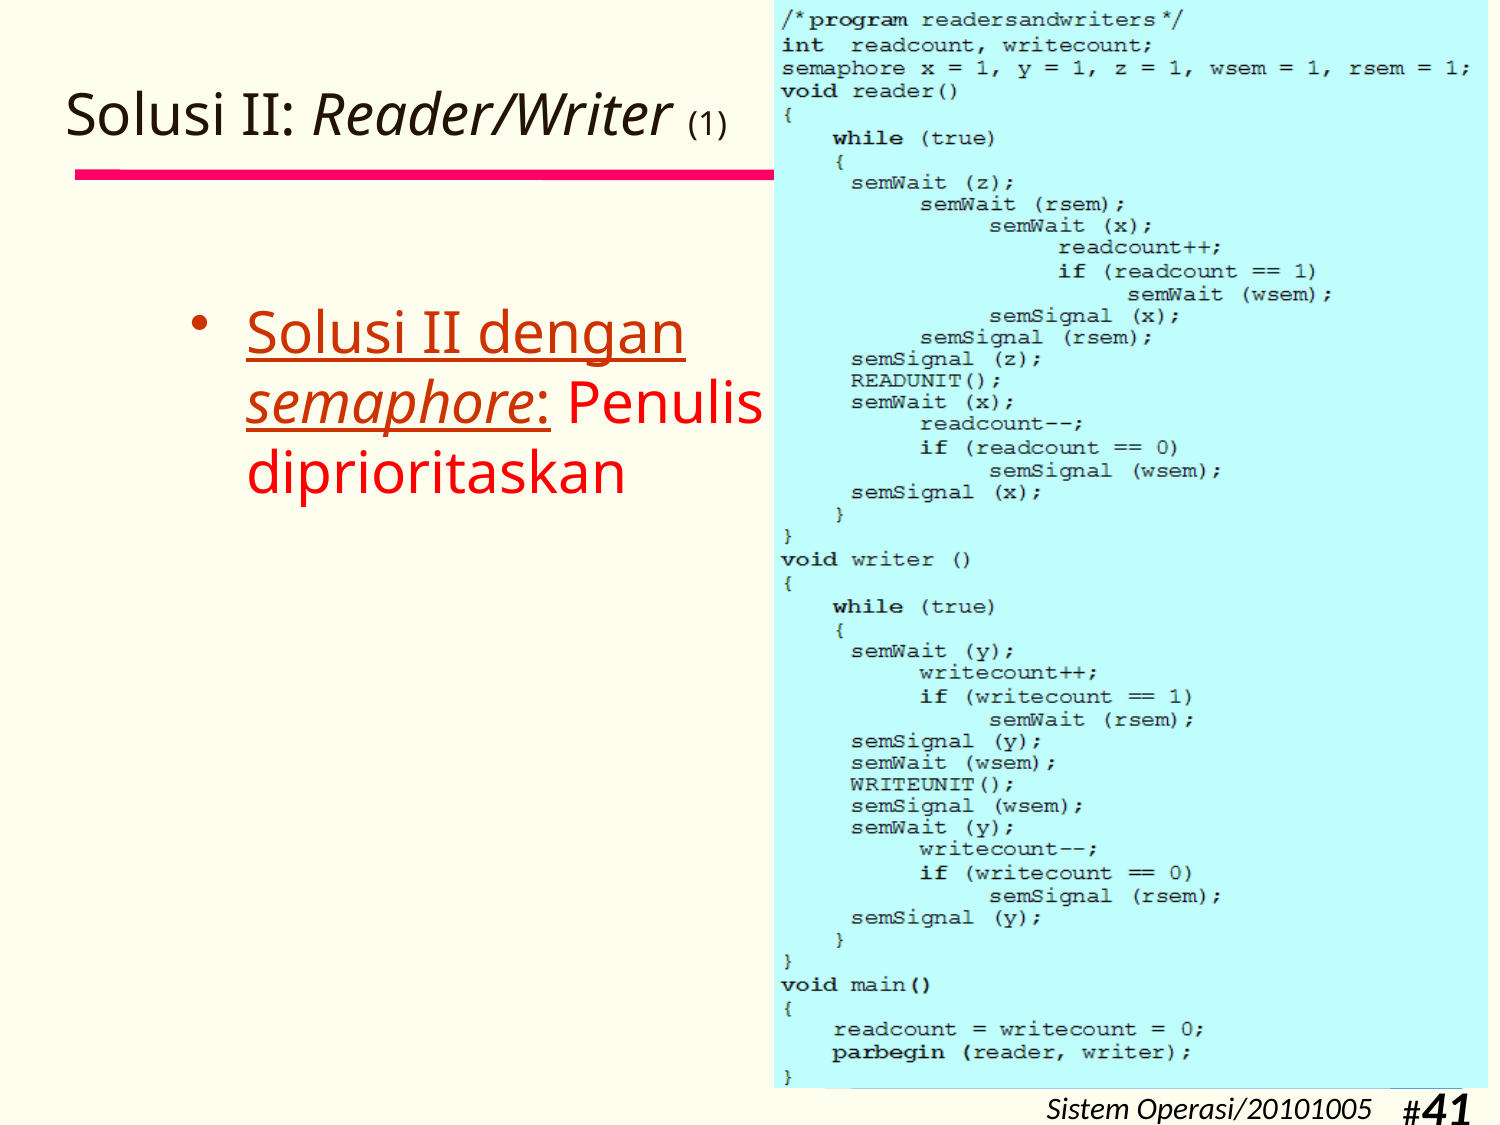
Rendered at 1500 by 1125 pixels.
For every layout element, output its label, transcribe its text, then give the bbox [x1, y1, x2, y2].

list Solusi II dengan semaphore: Penulis diprioritaskan [174, 287, 769, 1063]
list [774, 0, 1488, 1088]
title Solusi II: Reader/Writer (1) [49, 62, 763, 163]
text_box Sistem Operasi/20101005 [924, 1097, 1388, 1125]
